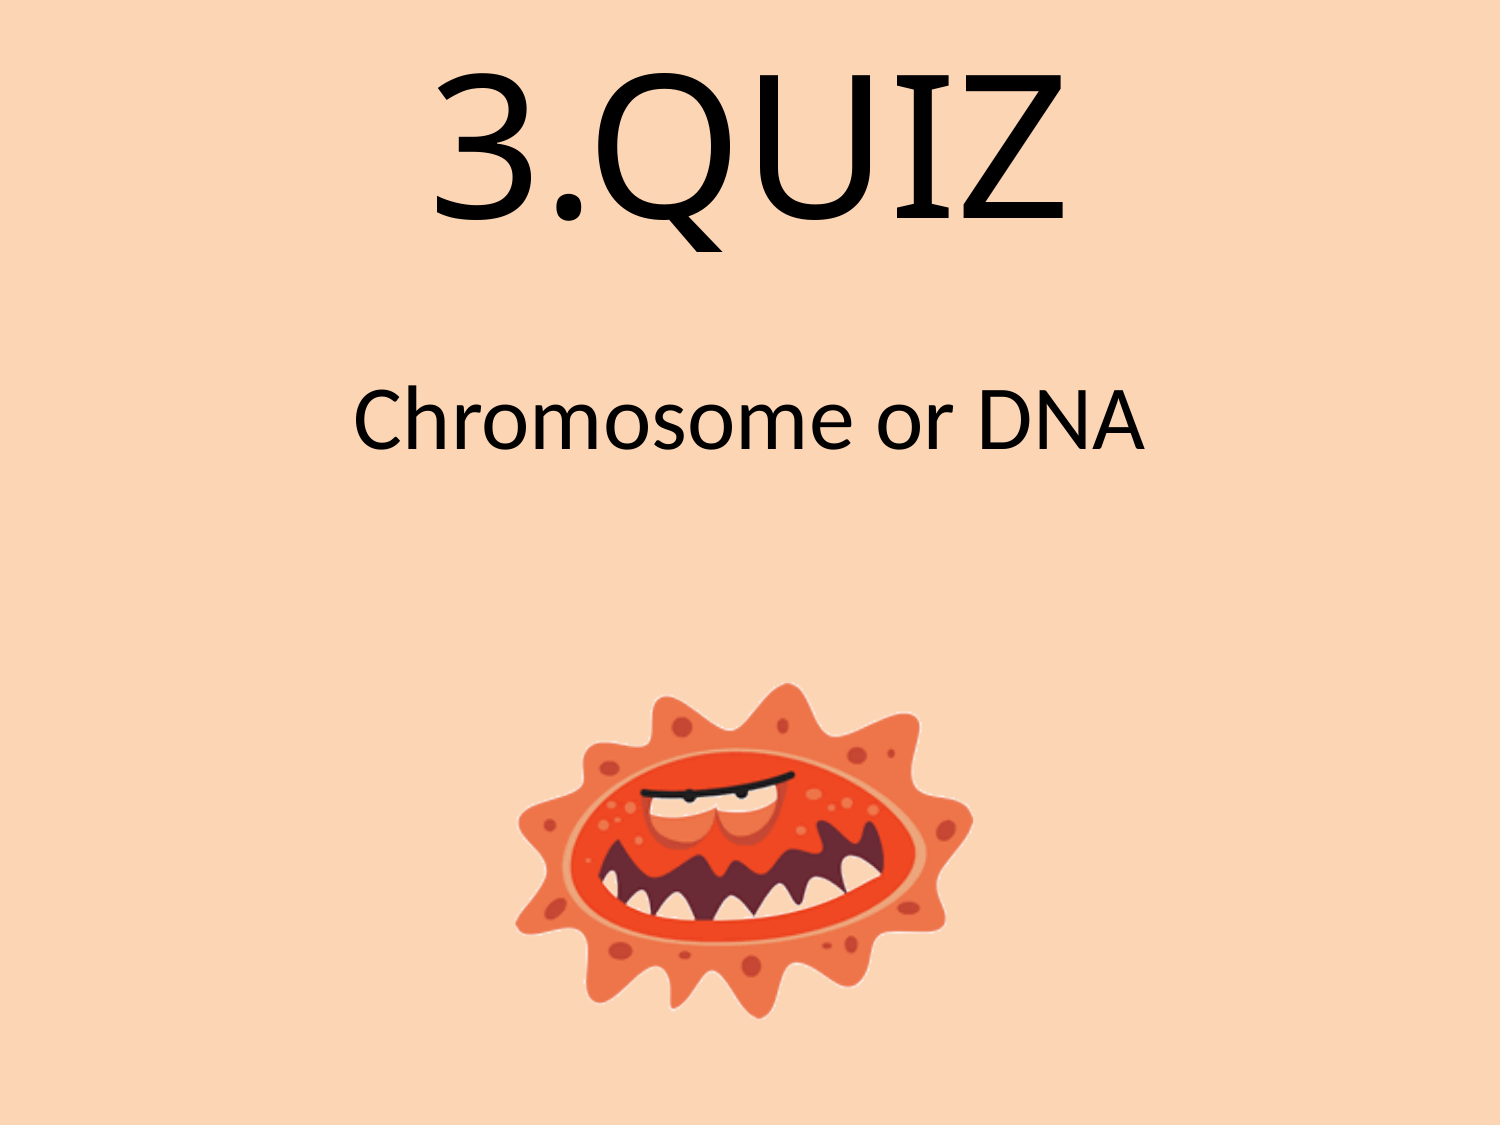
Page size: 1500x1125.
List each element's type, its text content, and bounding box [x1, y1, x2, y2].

list Chromosome or DNA [75, 349, 1425, 1005]
picture [502, 656, 997, 1049]
title 3.QUIZ [75, 45, 1425, 233]
